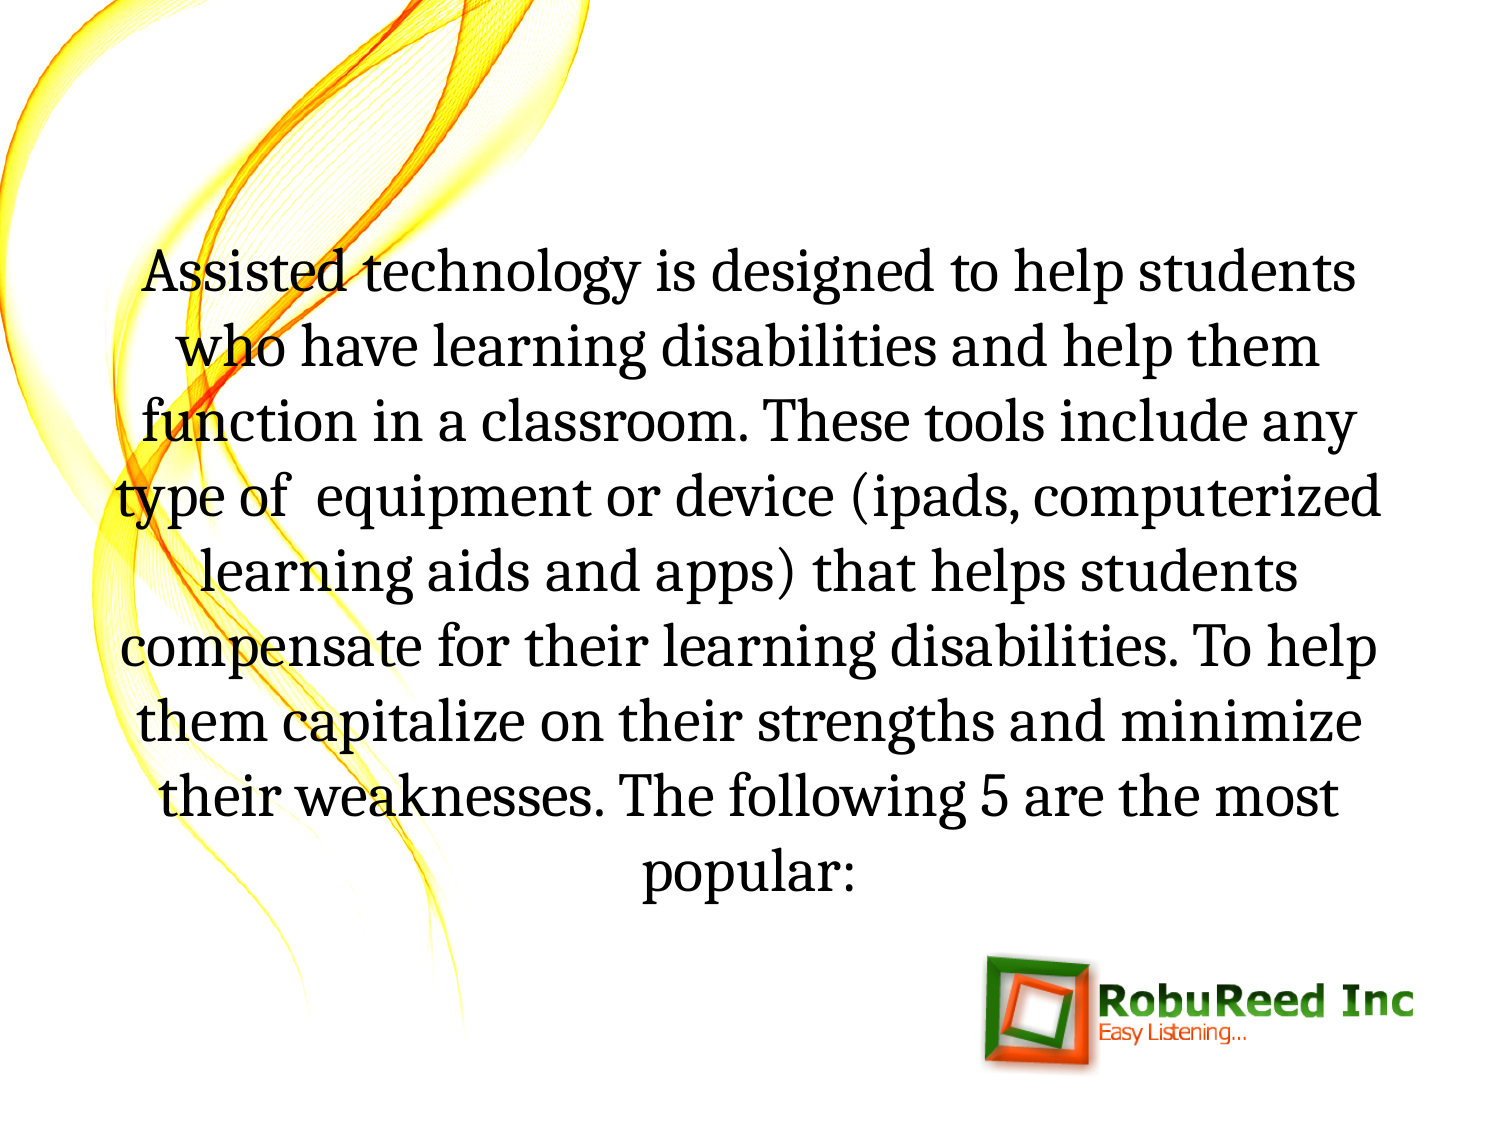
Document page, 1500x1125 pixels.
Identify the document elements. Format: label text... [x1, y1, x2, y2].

picture [903, 894, 1500, 1118]
list Assisted technology is designed to help students who have learning disabilities and help them function in a classroom. These tools include any type of equipment or device (ipads, computerized learning aids and apps) that helps students compensate for their learning disabilities. To help them capitalize on their strengths and minimize their weaknesses. The following 5 are the most popular: [75, 221, 1425, 965]
